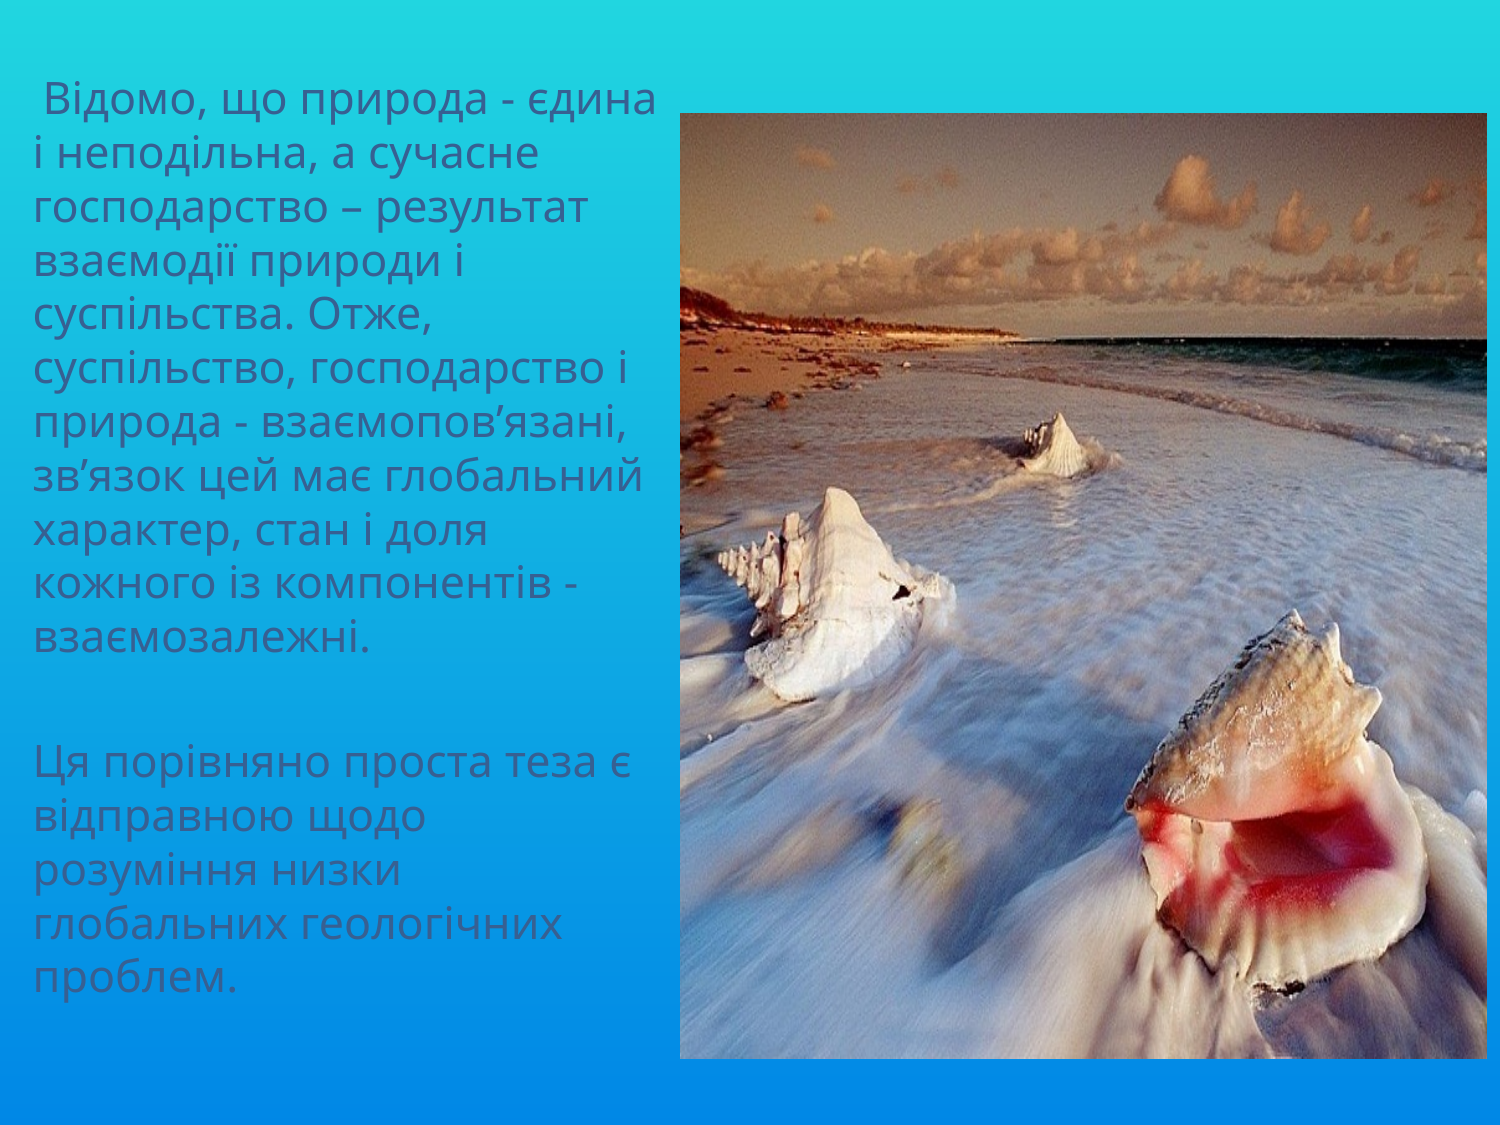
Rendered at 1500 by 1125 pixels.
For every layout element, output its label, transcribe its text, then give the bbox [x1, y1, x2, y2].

picture [679, 113, 1500, 1059]
list Відомо, що природа - єдина і неподільна, а сучасне господарство – результат взаємодії природи і суспільства. Отже, суспільство, господарство і природа - взаємопов’язані, зв’язок цей має глобальний характер, стан і доля кожного із компонентів - взаємозалежні. Ця порівняно проста теза є відправною щодо розуміння низки глобальних геологічних проблем. [17, 0, 681, 1071]
